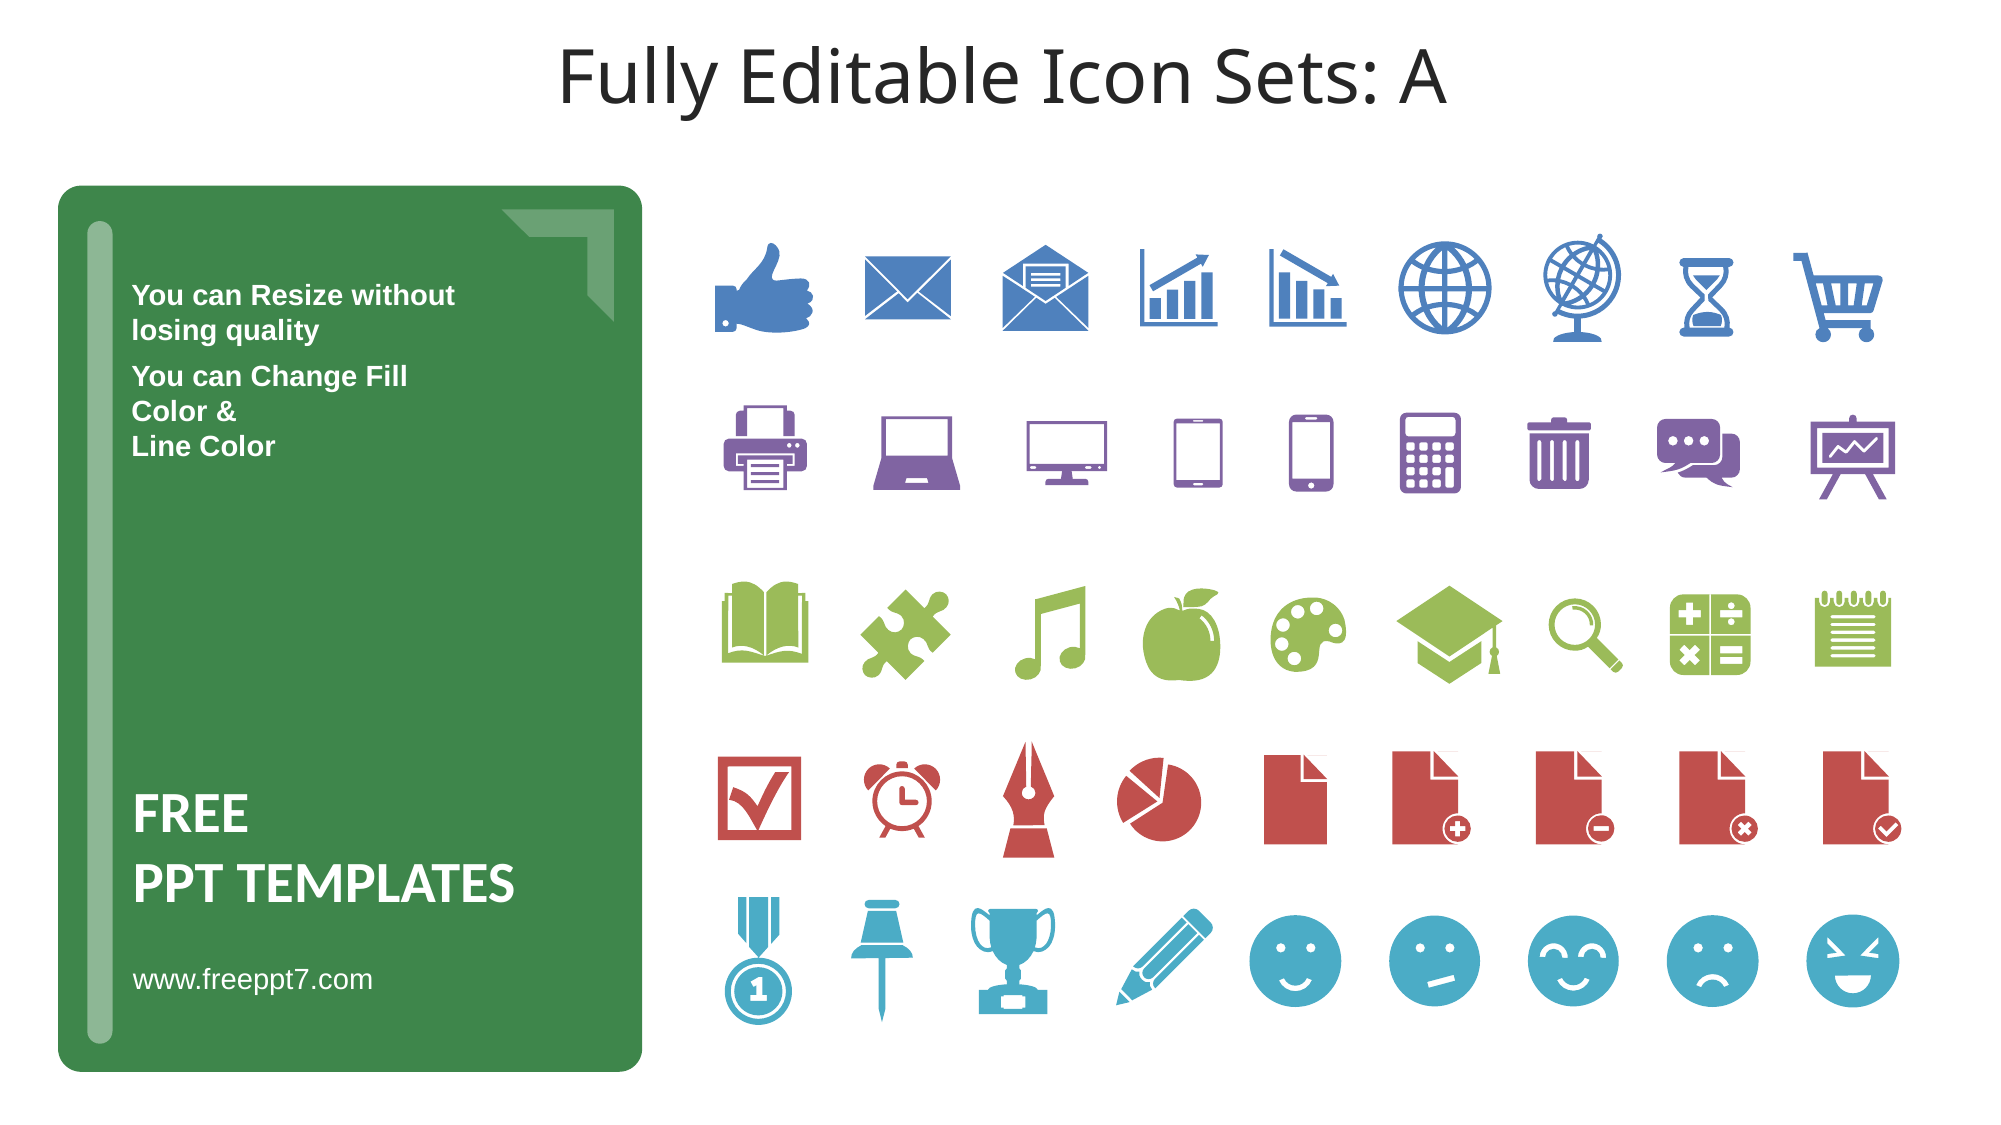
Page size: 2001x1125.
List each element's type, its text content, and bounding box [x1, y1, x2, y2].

text_box [1248, 914, 1343, 1009]
text_box [1263, 752, 1330, 845]
text_box [1542, 232, 1623, 343]
text_box [1141, 587, 1222, 682]
text_box [1792, 251, 1884, 344]
text_box [849, 898, 915, 1023]
text_box [714, 241, 815, 334]
text_box [1809, 413, 1897, 501]
text_box [1000, 741, 1057, 859]
text_box [717, 756, 802, 841]
text_box [1678, 256, 1735, 338]
text_box [1139, 248, 1219, 327]
text_box [1805, 913, 1901, 1009]
text_box [722, 404, 809, 492]
text_box [720, 580, 810, 664]
text_box [1268, 248, 1348, 328]
text_box [1278, 247, 1341, 320]
text_box [1398, 411, 1462, 495]
text_box [1391, 748, 1472, 846]
text_box [872, 415, 962, 491]
text_box [1665, 914, 1760, 1009]
text_box [1116, 756, 1203, 843]
text_box [1813, 589, 1893, 668]
text_box [1025, 420, 1109, 487]
text_box [862, 255, 954, 321]
text_box [1656, 417, 1741, 489]
text_box [1547, 597, 1625, 674]
text_box [1668, 593, 1752, 677]
text_box [858, 588, 953, 682]
text_box [1394, 584, 1505, 686]
text_box [1678, 748, 1759, 846]
text_box [723, 896, 794, 1026]
text_box [1172, 417, 1224, 489]
list Fully Editable Icon Sets: A [53, 20, 1952, 140]
text_box [1114, 907, 1214, 1007]
text_box [862, 760, 942, 839]
text_box [1821, 748, 1903, 846]
text_box [1388, 914, 1482, 1008]
text_box [1287, 413, 1335, 493]
text_box [1534, 748, 1616, 846]
text_box [1014, 584, 1087, 681]
text_box [1269, 596, 1348, 673]
text_box [1397, 240, 1493, 336]
text_box [970, 906, 1057, 1016]
text_box [1000, 243, 1091, 332]
text_box [1526, 416, 1592, 490]
text_box [1526, 914, 1620, 1008]
